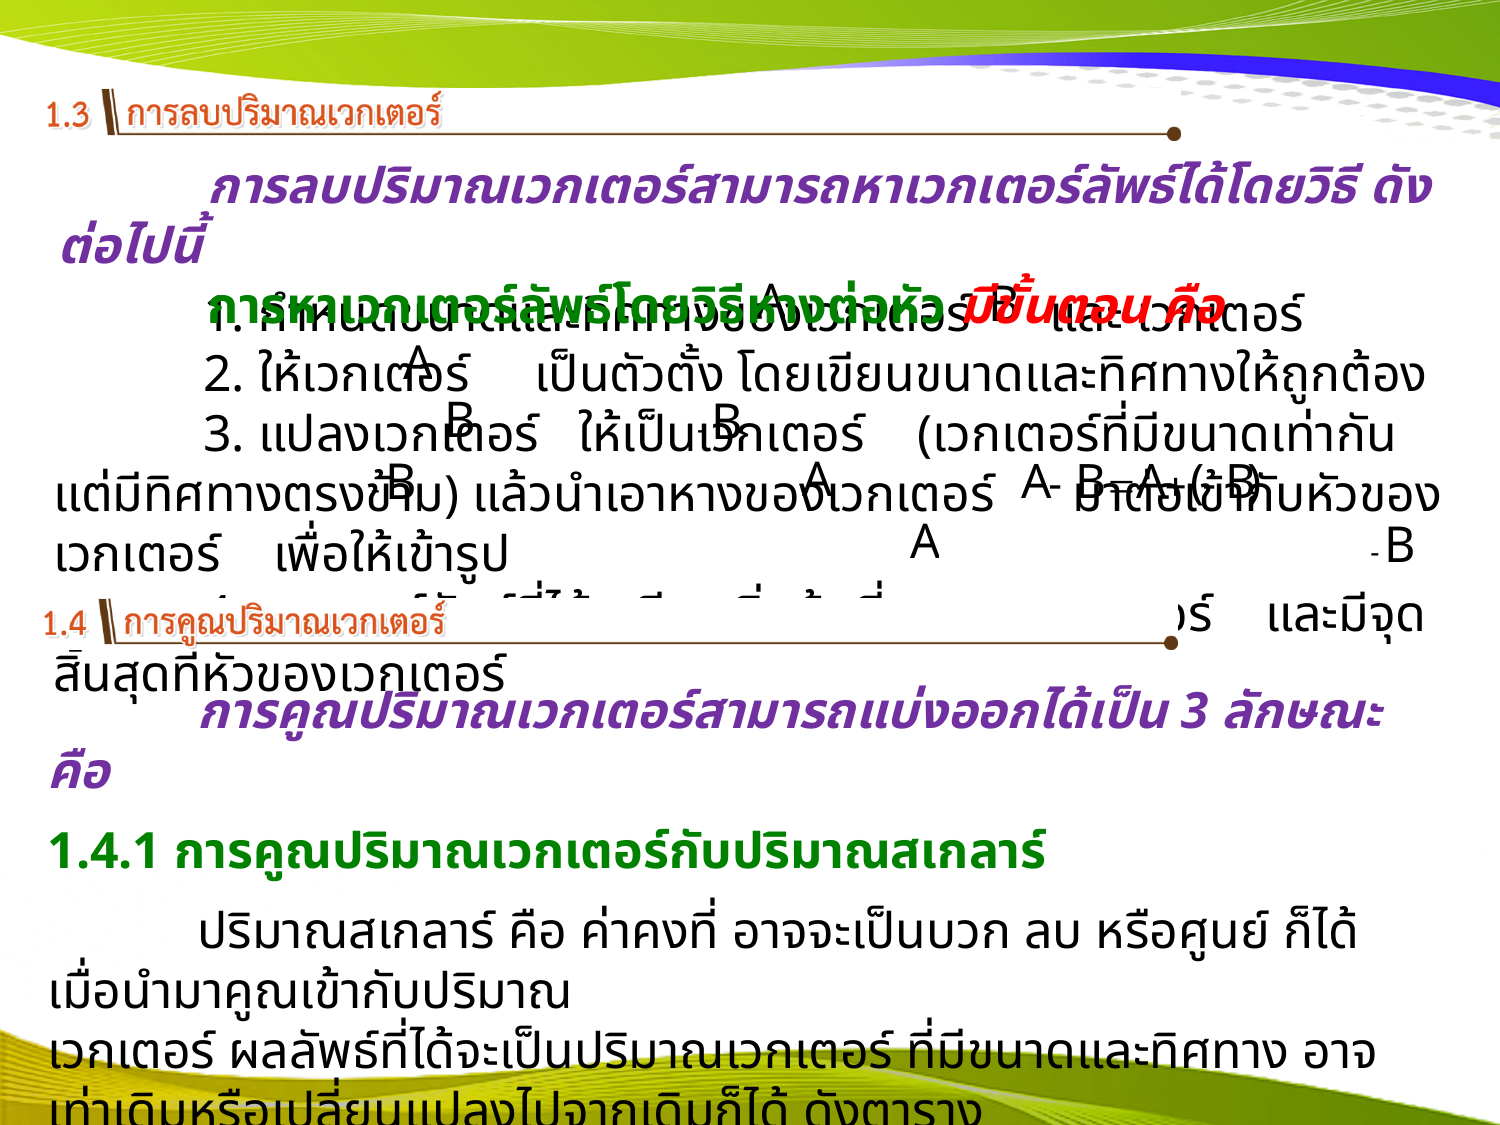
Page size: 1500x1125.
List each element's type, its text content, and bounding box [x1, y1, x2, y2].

text_box การลบปริมาณเวกเตอร์สามารถหาเวกเตอร์ลัพธ์ได้โดยวิธี ดังต่อไปนี้ การหาเวกเตอร์ลัพธ์โดยวิธีหางต่อหัว มีขั้นตอน คือ [43, 146, 1457, 273]
picture [0, 0, 1500, 1125]
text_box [38, 273, 1462, 592]
text_box การคูณปริมาณเวกเตอร์สามารถแบ่งออกได้เป็น 3 ลักษณะ คือ 1.4.1 การคูณปริมาณเวกเตอร์กับปริมาณสเกลาร์ ปริมาณสเกลาร์ คือ ค่าคงที่ อาจจะเป็นบวก ลบ หรือศูนย์ ก็ได้ เมื่อนำมาคูณเข้ากับปริมาณ เวกเตอร์ ผลลัพธ์ที่ได้จะเป็นปริมาณเวกเตอร์ ที่มีขนาดและทิศทาง อาจเท่าเดิมหรือเปลี่ยนแปลงไปจากเดิมก็ได้ ดังตาราง [32, 670, 1454, 1125]
